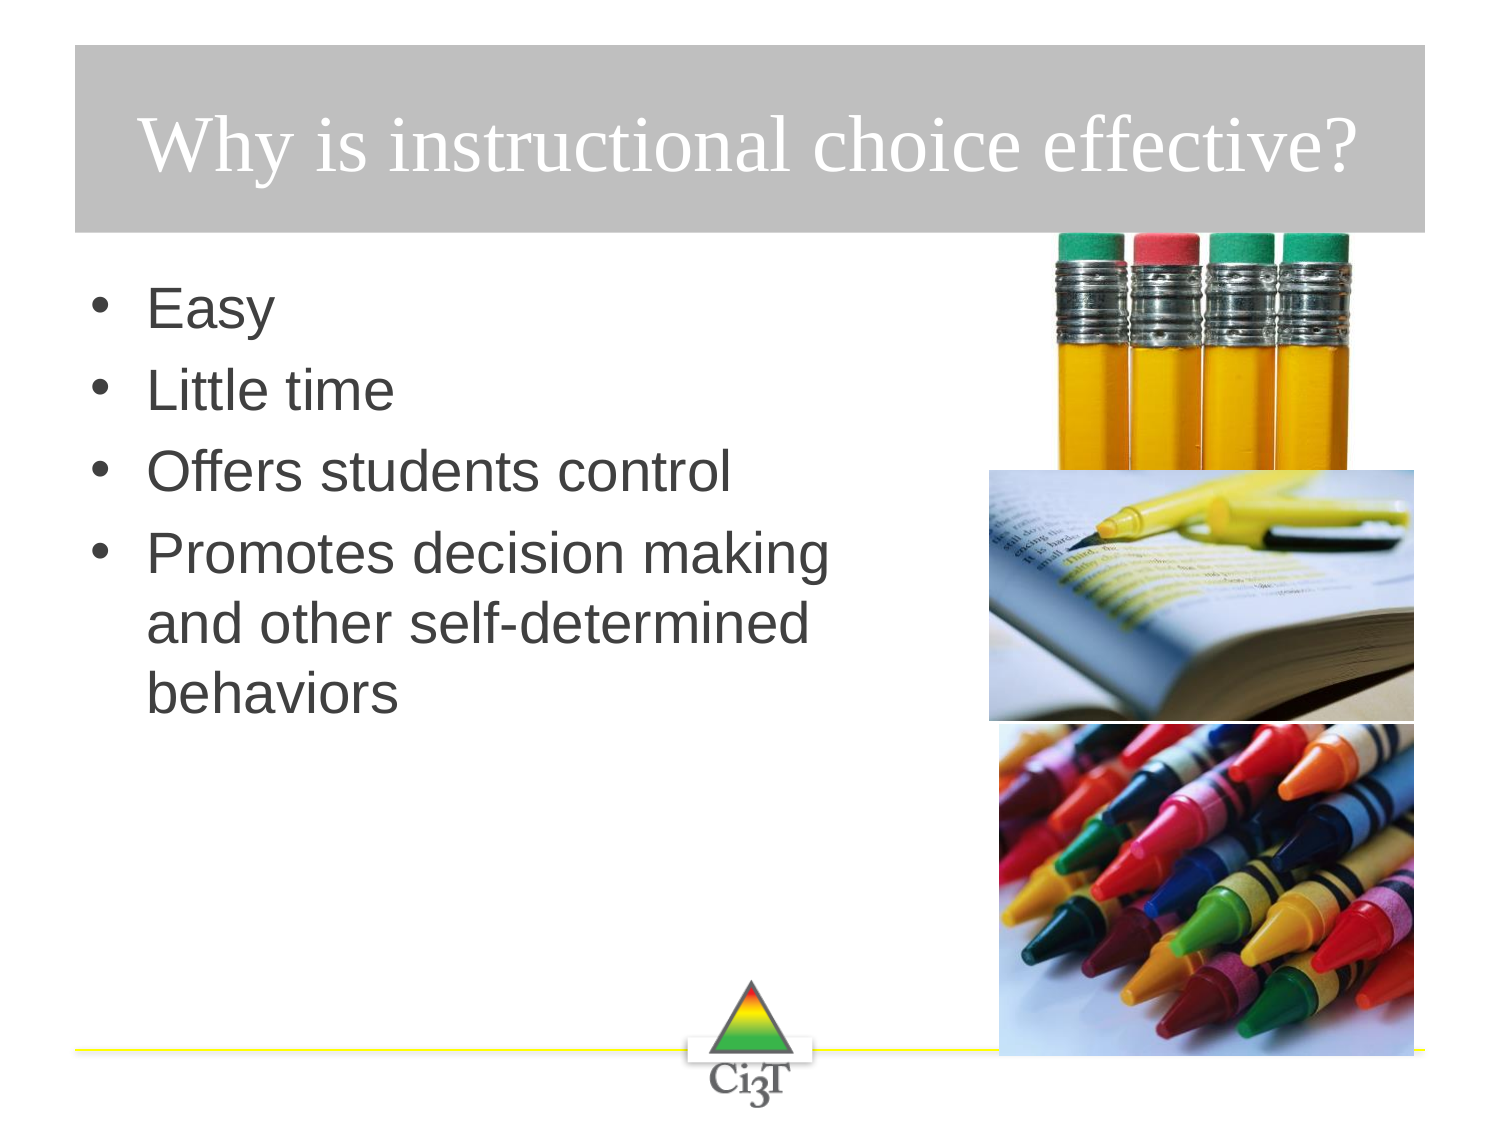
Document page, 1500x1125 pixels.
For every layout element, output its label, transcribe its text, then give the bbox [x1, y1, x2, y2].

list Easy Little time Offers students control Promotes decision making and other self-determined behaviors [75, 262, 900, 1005]
picture [987, 99, 1427, 470]
title Why is instructional choice effective? [75, 45, 1425, 233]
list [989, 479, 1414, 721]
picture [999, 724, 1414, 1057]
picture [706, 1005, 795, 1110]
